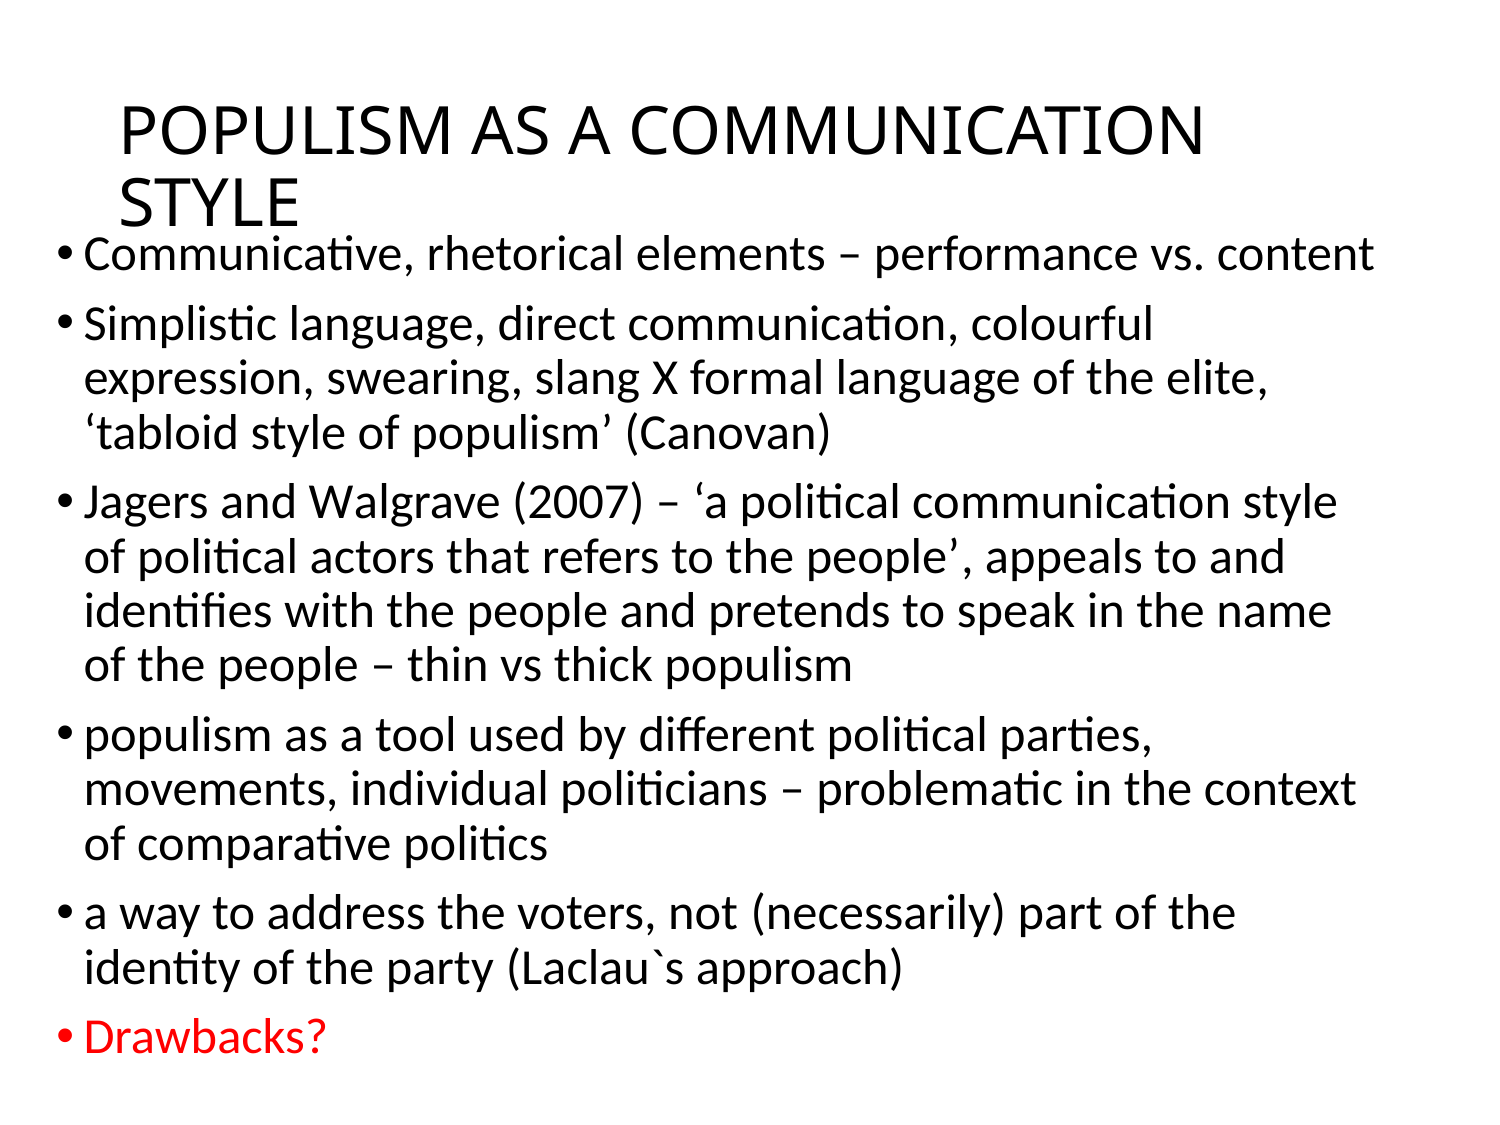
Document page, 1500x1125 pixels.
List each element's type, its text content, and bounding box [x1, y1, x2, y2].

title POPULISM AS A COMMUNICATION STYLE [103, 59, 1397, 219]
list Communicative, rhetorical elements – performance vs. content Simplistic language, direct communication, colourful expression, swearing, slang X formal language of the elite, ‘tabloid style of populism’ (Canovan) Jagers and Walgrave (2007) – ‘a political communication style of political actors that refers to the people’, appeals to and identifies with the people and pretends to speak in the name of the people – thin vs thick populism populism as a tool used by different political parties, movements, individual politicians – problematic in the context of comparative politics a way to address the voters, not (necessarily) part of the identity of the party (Laclau`s approach) Drawbacks? [41, 219, 1397, 1125]
